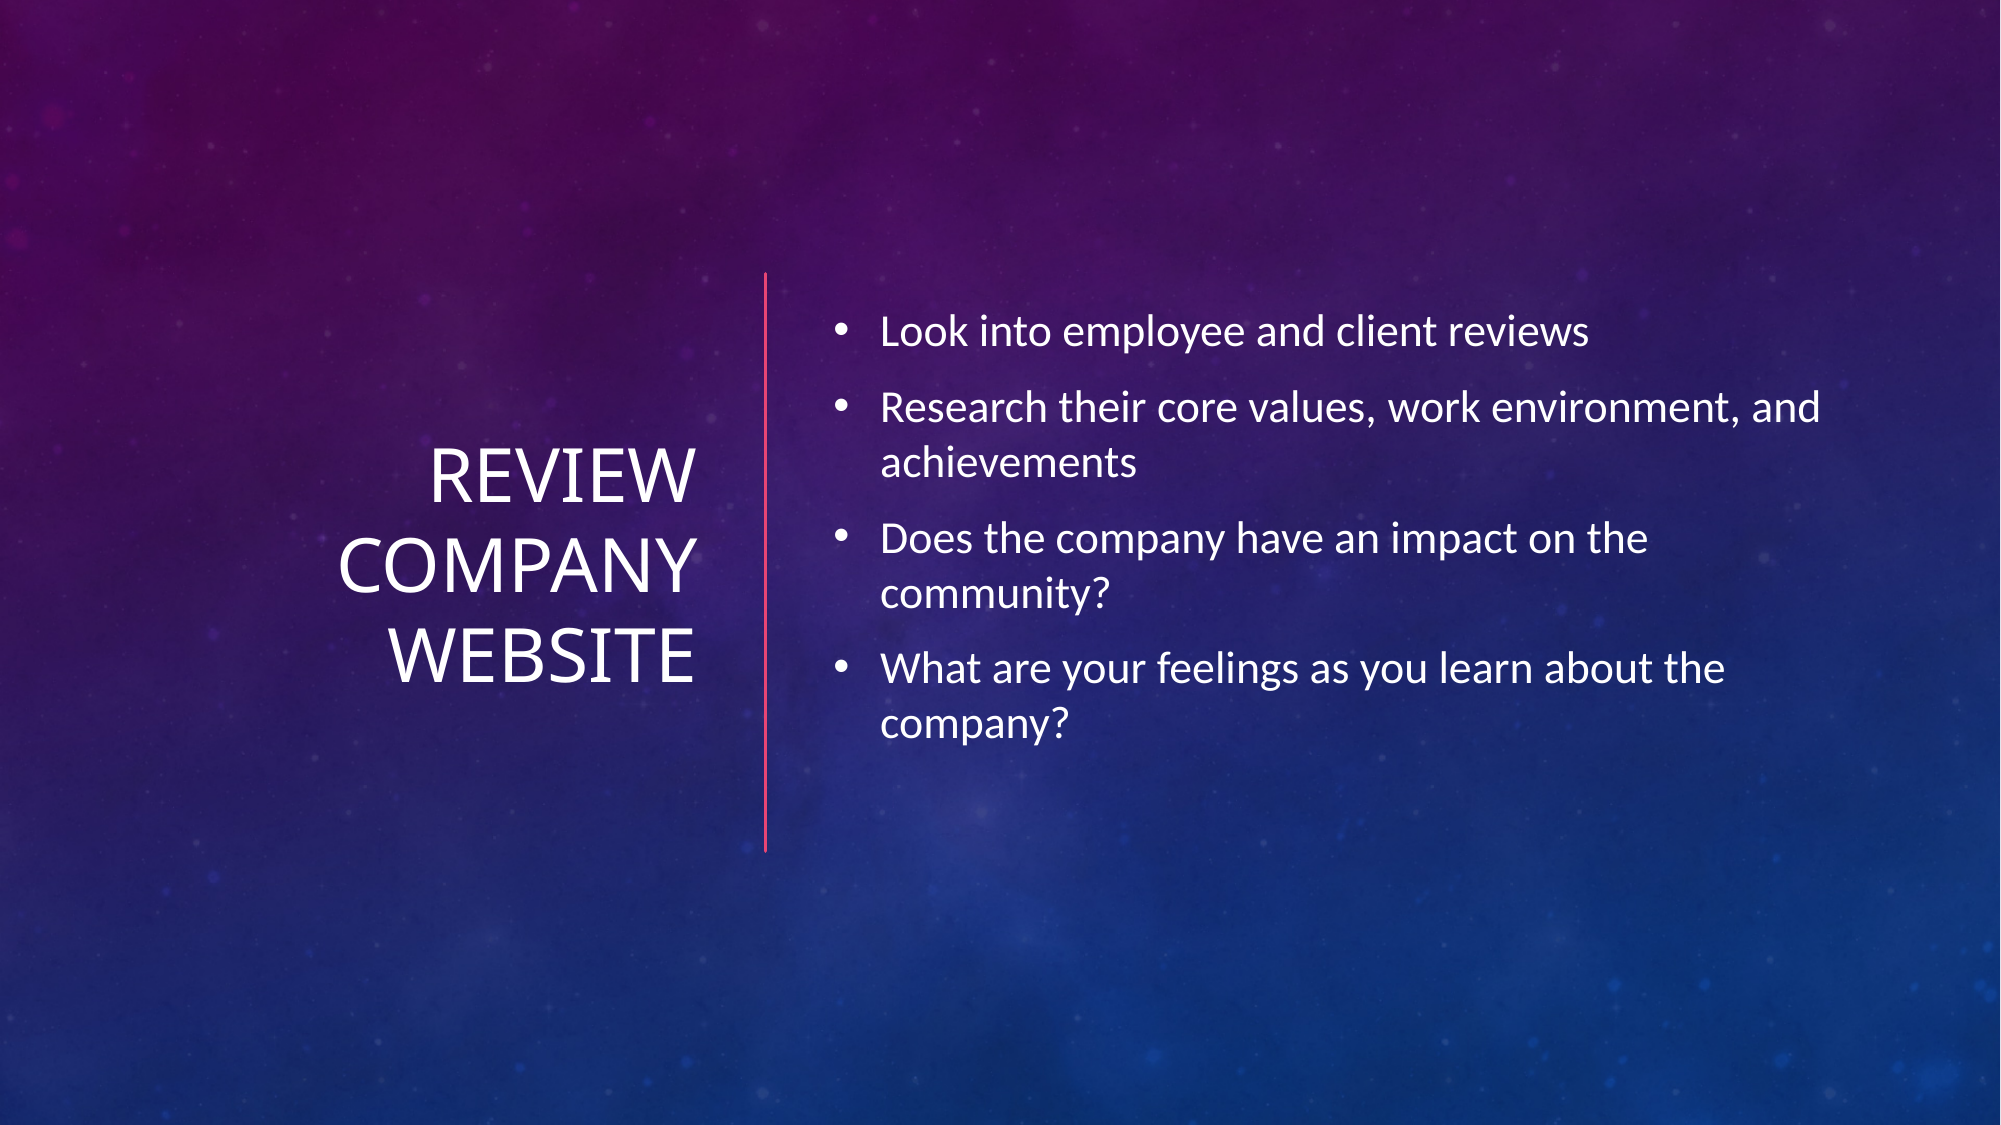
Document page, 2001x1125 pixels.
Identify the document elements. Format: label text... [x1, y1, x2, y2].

title Review company website [112, 188, 713, 937]
text_box [0, 0, 2000, 1125]
list Look into employee and client reviews Research their core values, work environment, and achievements Does the company have an impact on the community? What are your feelings as you learn about the company? [818, 188, 1888, 937]
